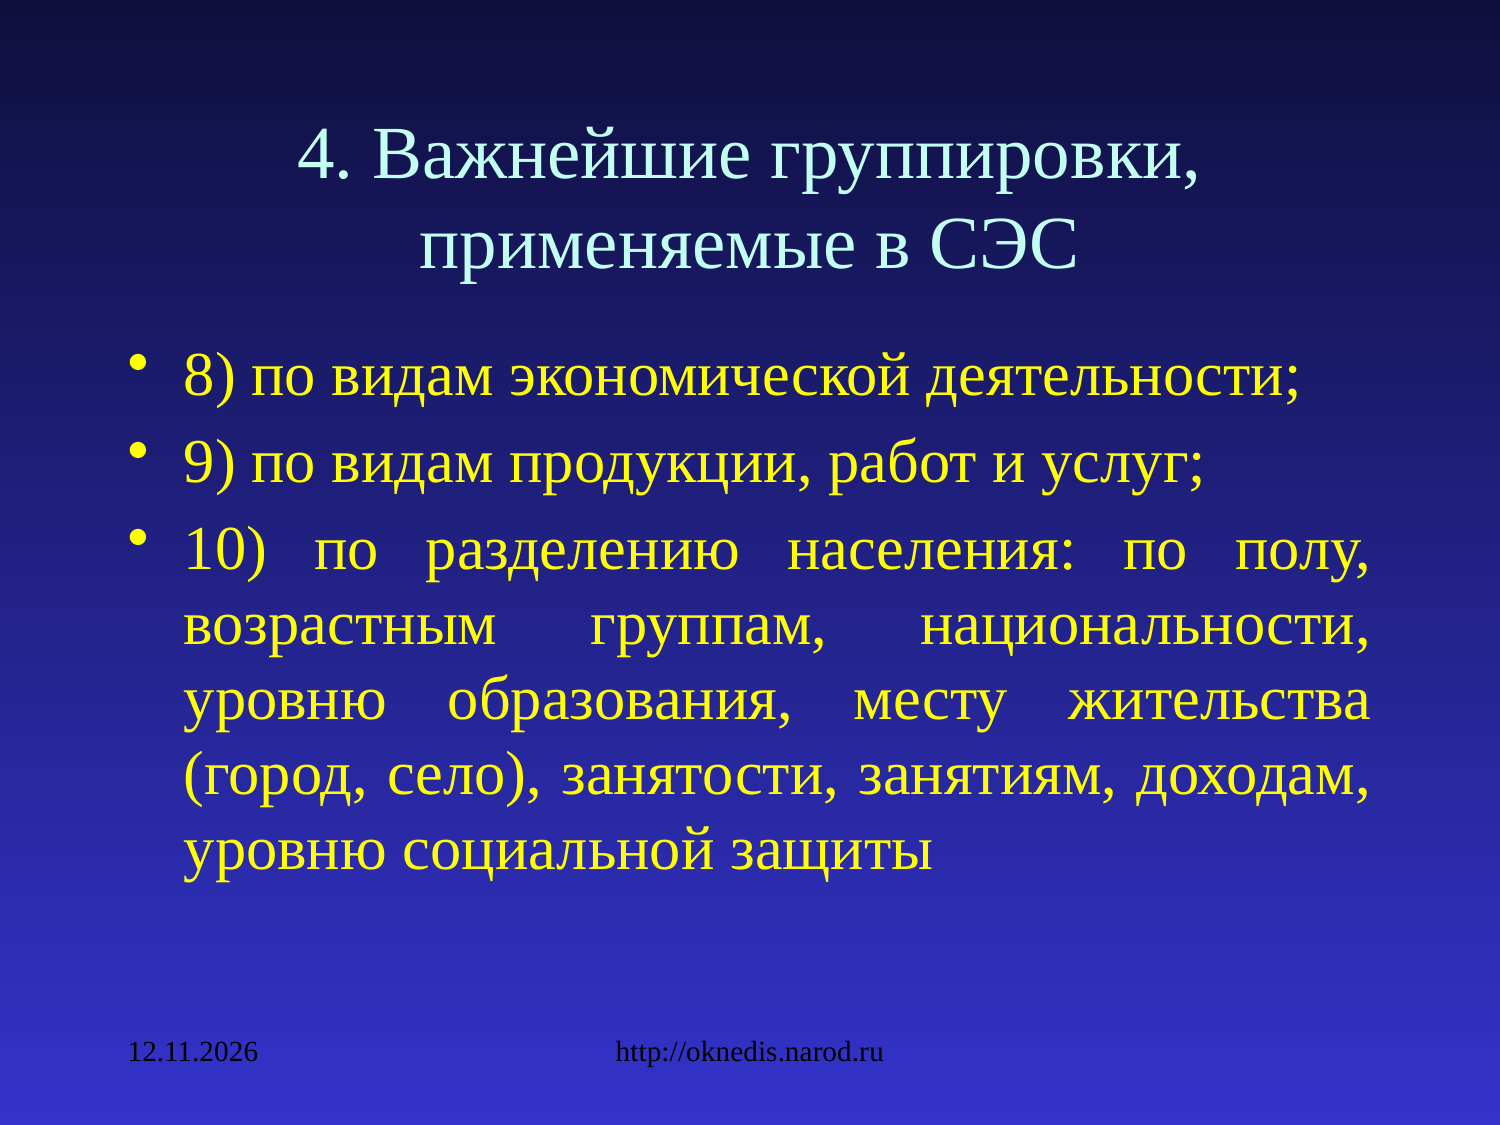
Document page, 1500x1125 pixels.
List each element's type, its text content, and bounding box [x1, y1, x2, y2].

footer http://oknedis.narod.ru [512, 1024, 988, 1101]
title 4. Важнейшие группировки, применяемые в СЭС [112, 99, 1388, 288]
list 8) по видам экономической деятельности; 9) по видам продукции, работ и услуг; 10) по разделению населения: по полу, возрастным группам, национальности, уровню образования, месту жительства (город, село), занятости, занятиям, доходам, уровню социальной защиты [112, 324, 1388, 1001]
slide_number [112, 1024, 426, 1101]
